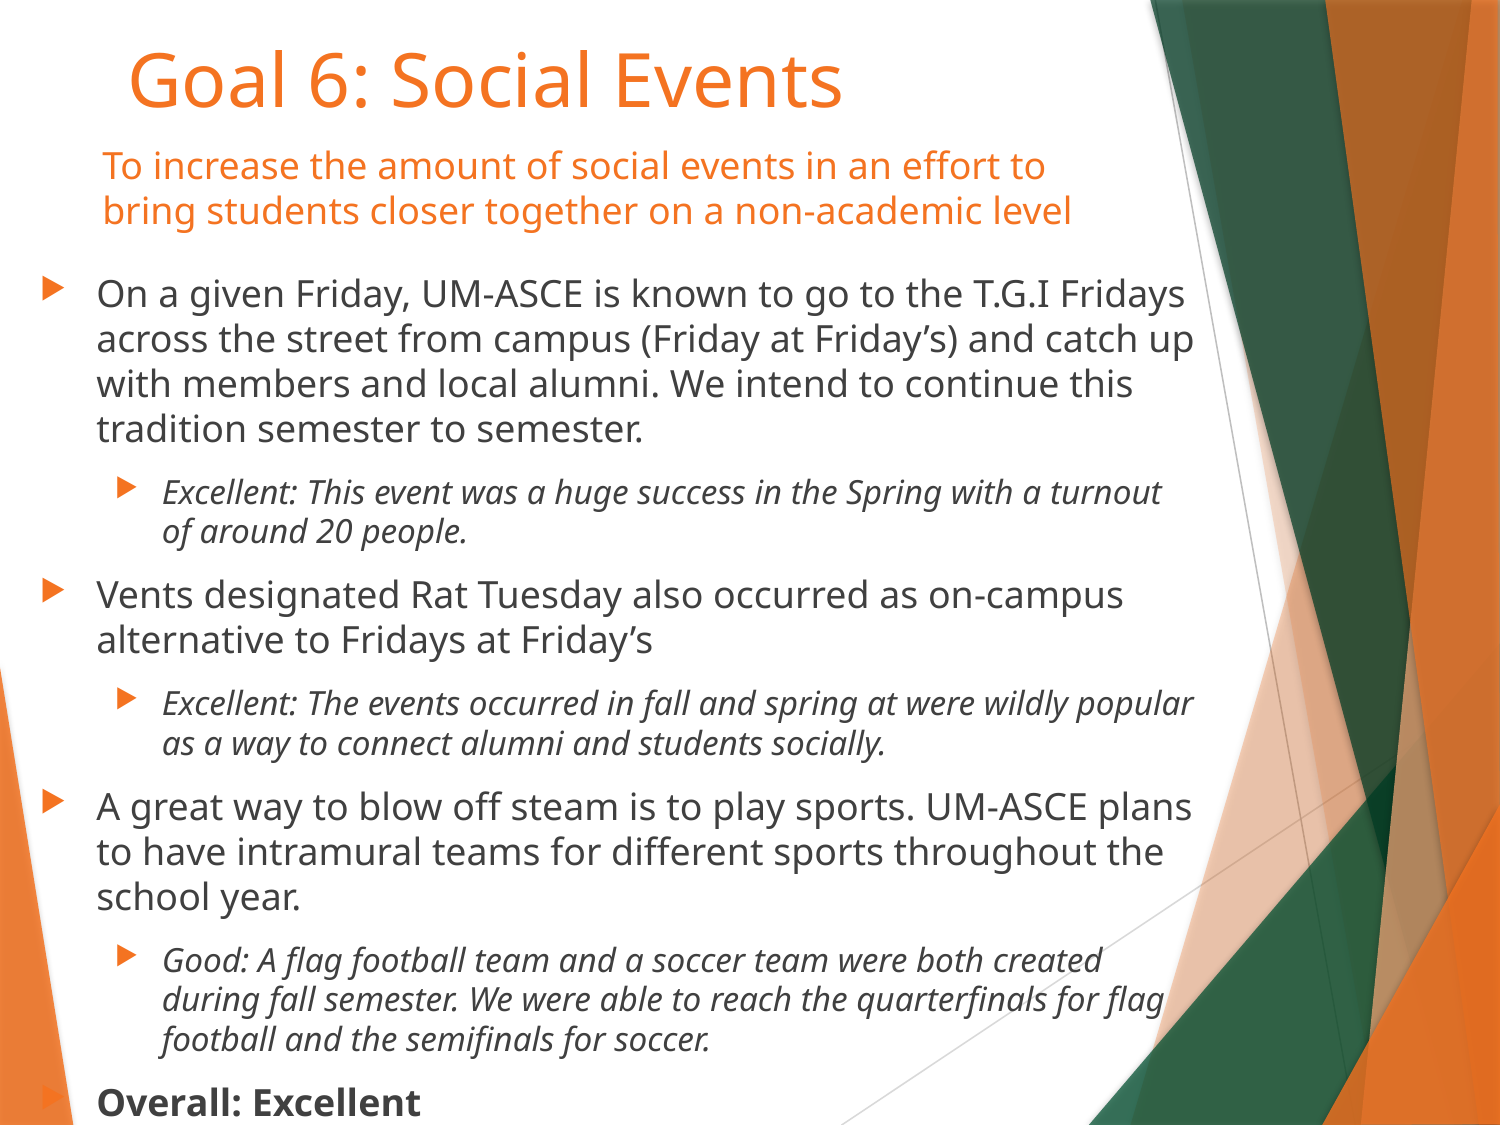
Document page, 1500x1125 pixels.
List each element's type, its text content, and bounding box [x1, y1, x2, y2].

title Goal 6: Social Events [112, 24, 1324, 136]
list On a given Friday, UM-ASCE is known to go to the T.G.I Fridays across the street from campus (Friday at Friday’s) and catch up with members and local alumni. We intend to continue this tradition semester to semester. Excellent: This event was a huge success in the Spring with a turnout of around 20 people. Vents designated Rat Tuesday also occurred as on-campus alternative to Fridays at Friday’s Excellent: The events occurred in fall and spring at were wildly popular as a way to connect alumni and students socially. A great way to blow off steam is to play sports. UM-ASCE plans to have intramural teams for different sports throughout the school year. Good: A flag football team and a soccer team were both created during fall semester. We were able to reach the quarterfinals for flag football and the semifinals for soccer. Overall: Excellent [24, 262, 1213, 1125]
text_box To increase the amount of social events in an effort to bring students closer together on a non-academic level [87, 134, 1163, 240]
